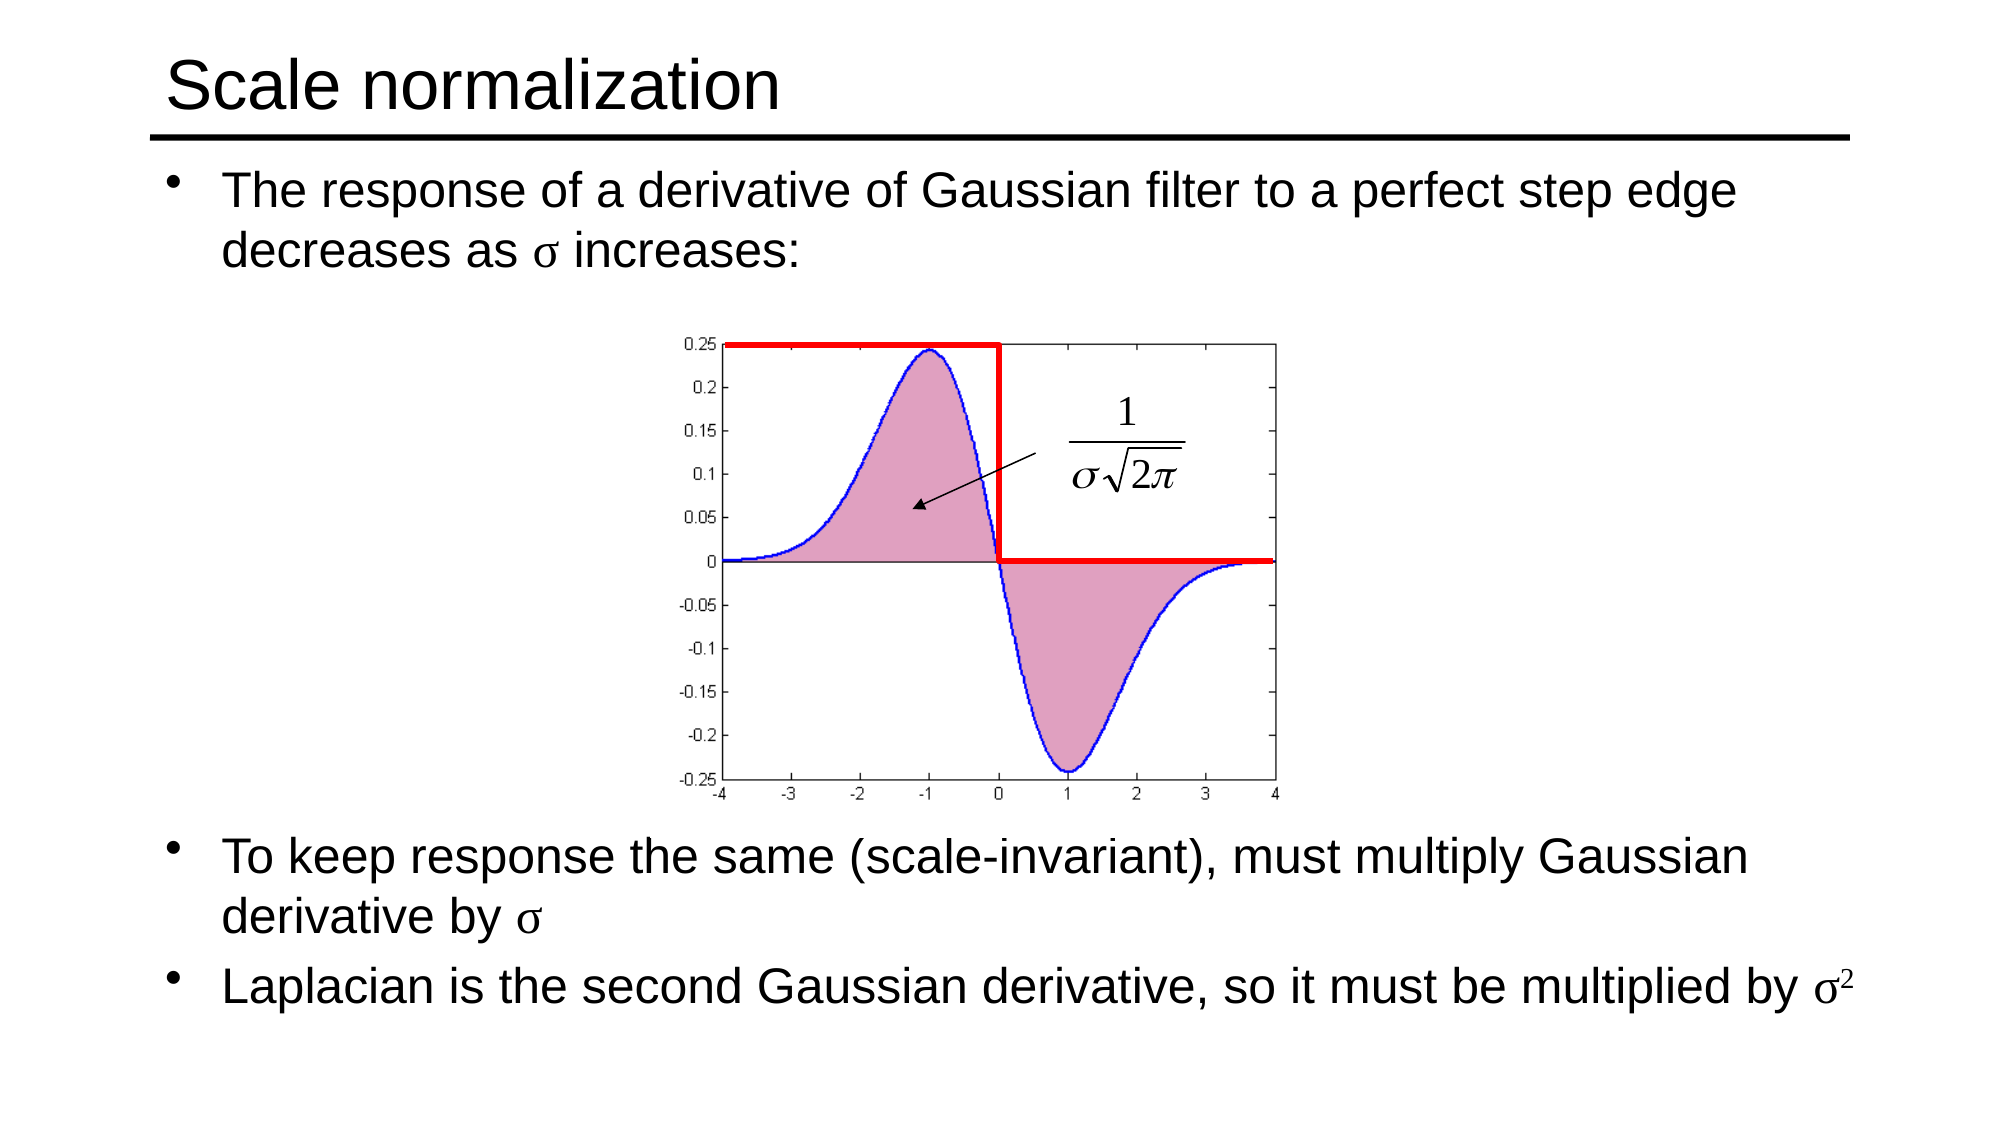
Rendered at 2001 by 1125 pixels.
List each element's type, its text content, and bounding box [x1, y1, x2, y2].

picture [649, 302, 1363, 838]
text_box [1062, 385, 1194, 503]
title Scale normalization [149, 12, 1851, 149]
list The response of a derivative of Gaussian filter to a perfect step edge decreases as σ increases: To keep response the same (scale-invariant), must multiply Gaussian derivative by σ Laplacian is the second Gaussian derivative, so it must be multiplied by σ2 [149, 149, 1888, 1013]
